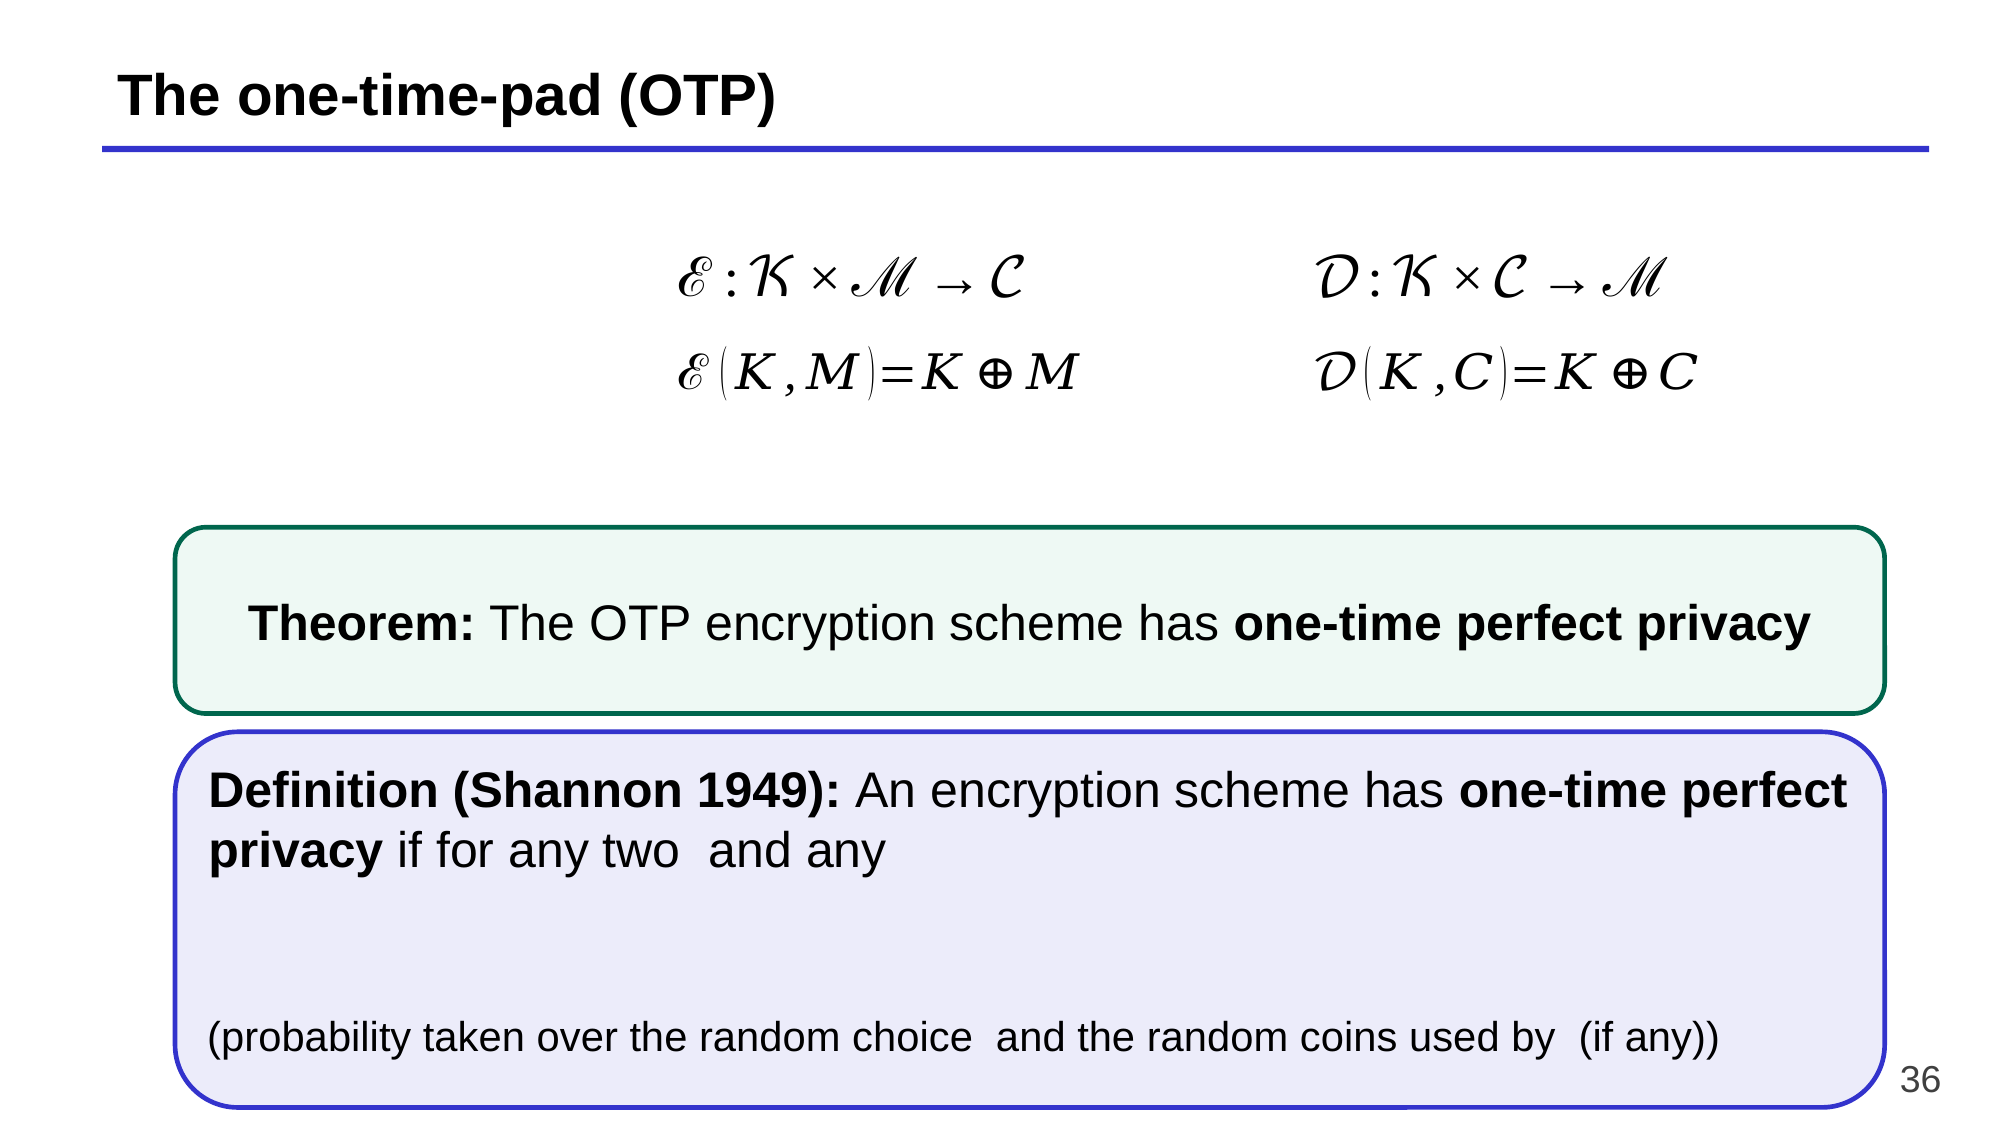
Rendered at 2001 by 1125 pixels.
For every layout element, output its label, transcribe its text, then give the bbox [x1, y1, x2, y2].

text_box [676, 248, 1083, 405]
text_box Theorem: The OTP encryption scheme has one-time perfect privacy [175, 527, 1885, 714]
slide_number 36 [1857, 1047, 1957, 1101]
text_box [1310, 248, 1701, 405]
title The one-time-pad (OTP) [102, 54, 1930, 130]
